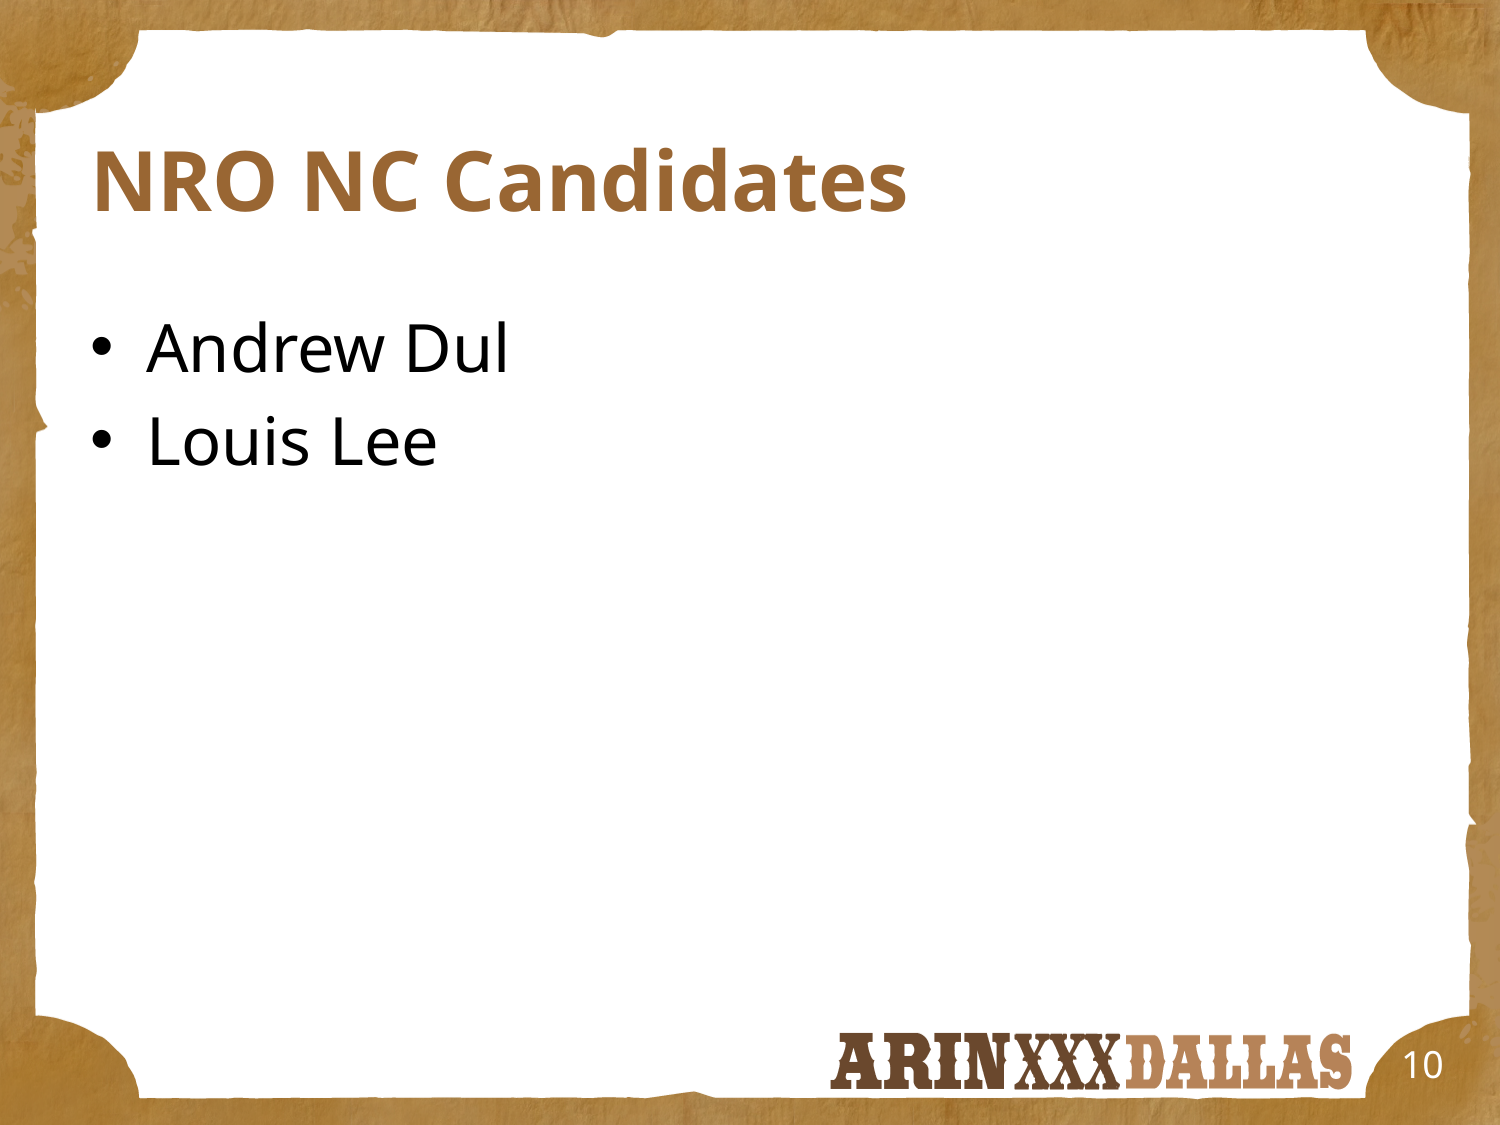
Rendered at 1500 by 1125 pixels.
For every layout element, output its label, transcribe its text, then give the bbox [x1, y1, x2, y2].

list Andrew Dul Louis Lee [75, 297, 1425, 994]
slide_number 10 [1386, 1033, 1500, 1094]
picture [0, 0, 1500, 1125]
title NRO NC Candidates [75, 58, 1469, 298]
